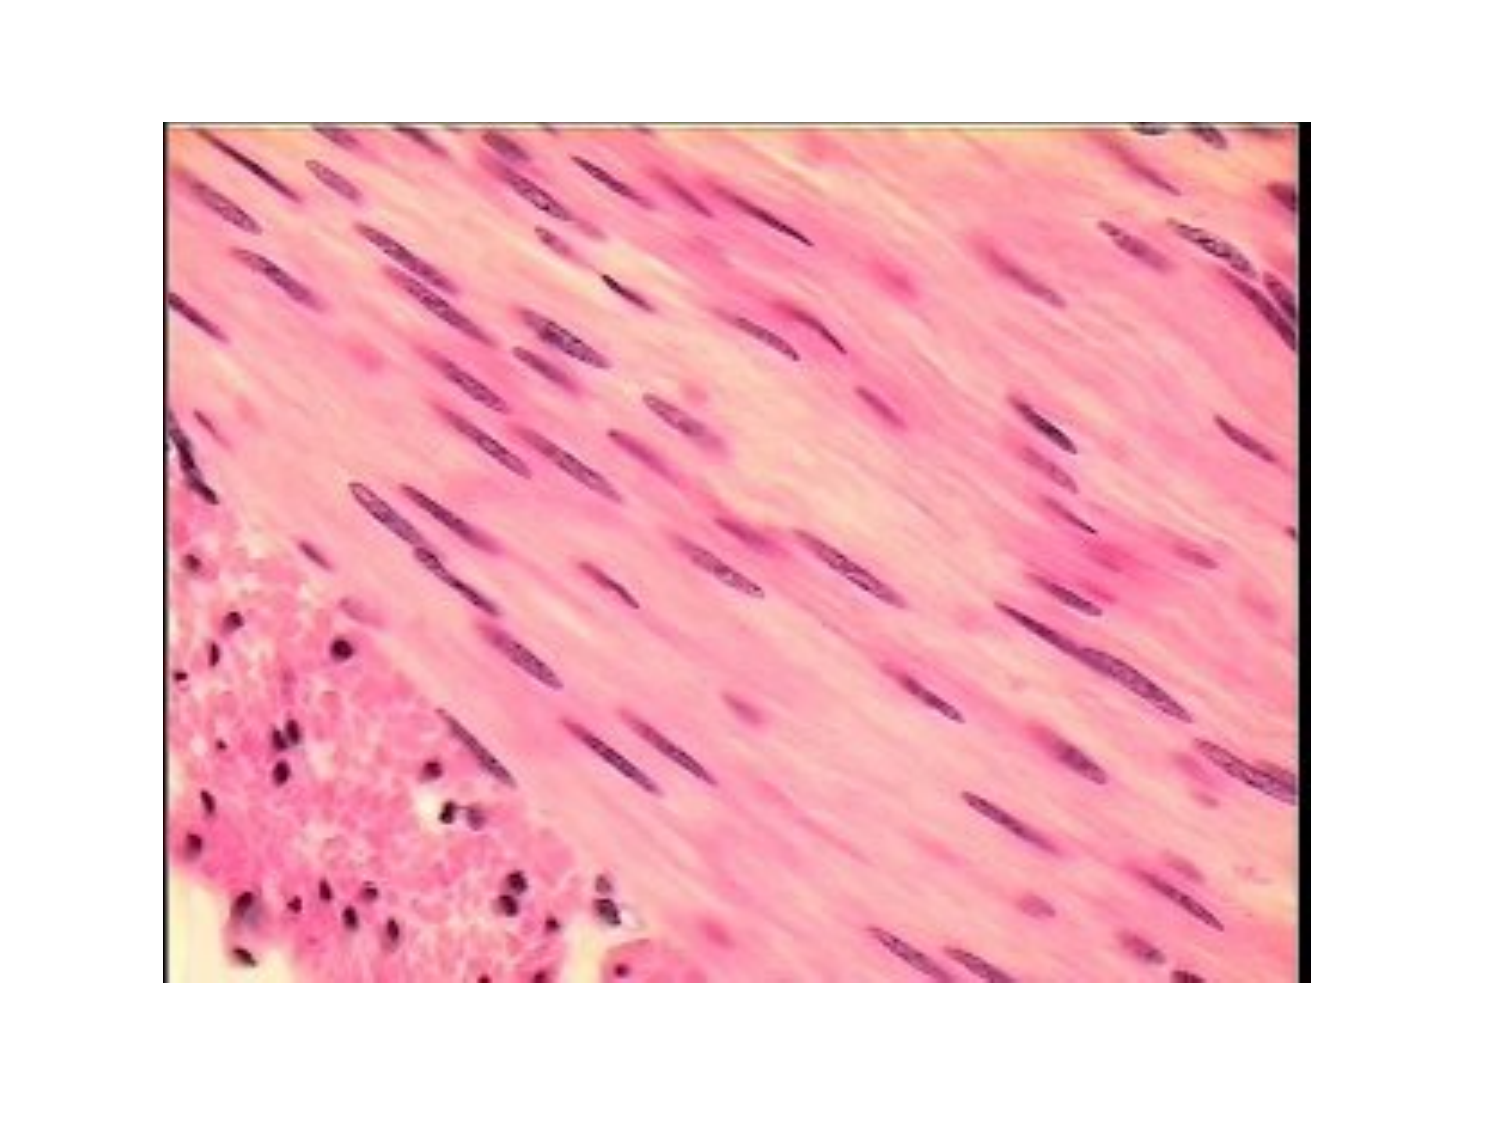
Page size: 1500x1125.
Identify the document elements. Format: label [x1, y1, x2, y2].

picture [163, 122, 1311, 984]
